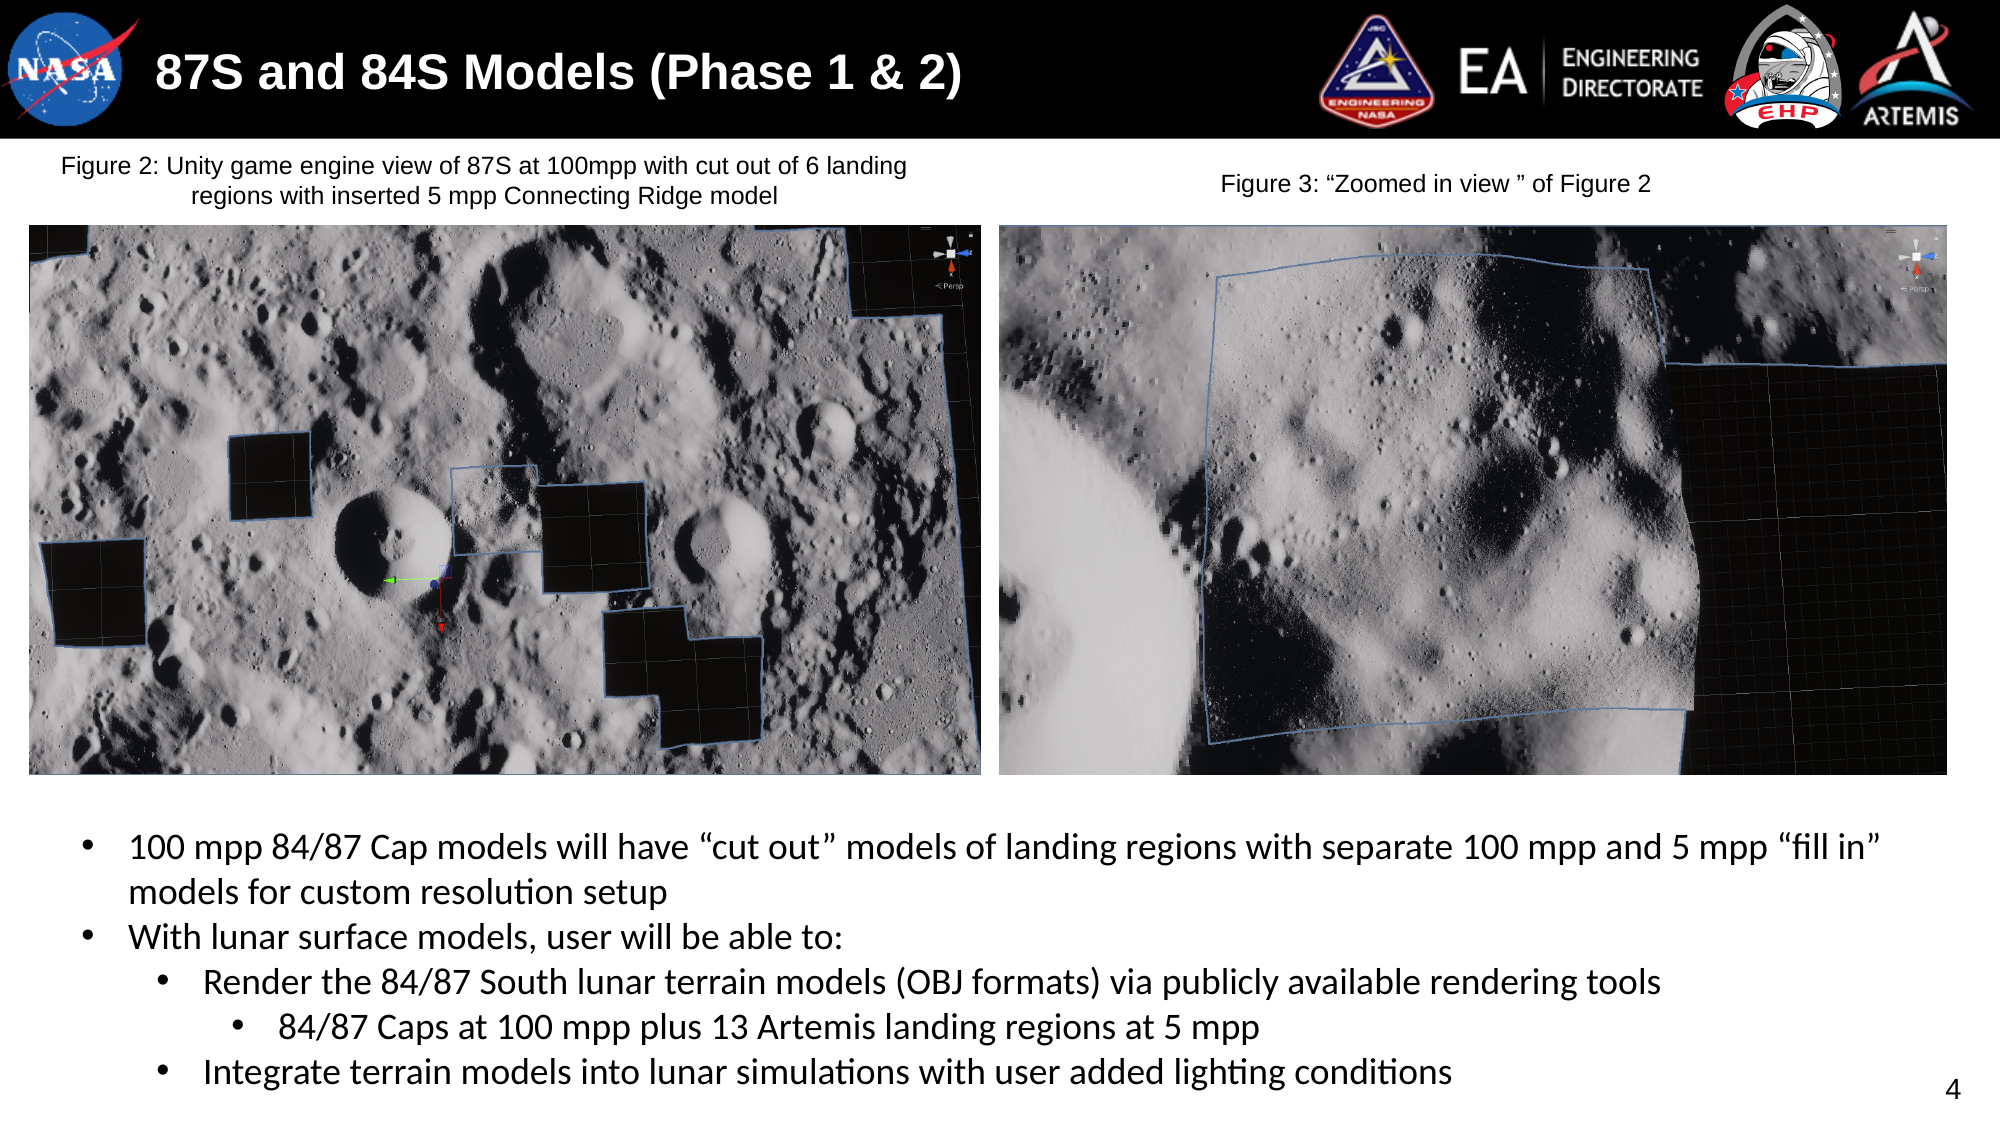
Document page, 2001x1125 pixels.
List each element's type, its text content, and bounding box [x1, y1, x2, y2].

picture [28, 225, 981, 775]
picture [0, 11, 140, 128]
picture [1714, 0, 1975, 139]
text_box Figure 2: Unity game engine view of 87S at 100mpp with cut out of 6 landing regions with inserted 5 mpp Connecting Ridge model [9, 142, 961, 217]
picture [999, 225, 1948, 775]
text_box 100 mpp 84/87 Cap models will have “cut out” models of landing regions with separate 100 mpp and 5 mpp “fill in” models for custom resolution setup With lunar surface models, user will be able to: Render the 84/87 South lunar terrain models (OBJ formats) via publicly available rendering tools 84/87 Caps at 100 mpp plus 13 Artemis landing regions at 5 mpp Integrate terrain models into lunar simulations with user added lighting conditions [66, 814, 1905, 1125]
text_box Figure 3: “Zoomed in view ” of Figure 2 [960, 160, 1913, 206]
title 87S and 84S Models (Phase 1 & 2) [140, 8, 1509, 131]
picture [1315, 12, 1707, 133]
